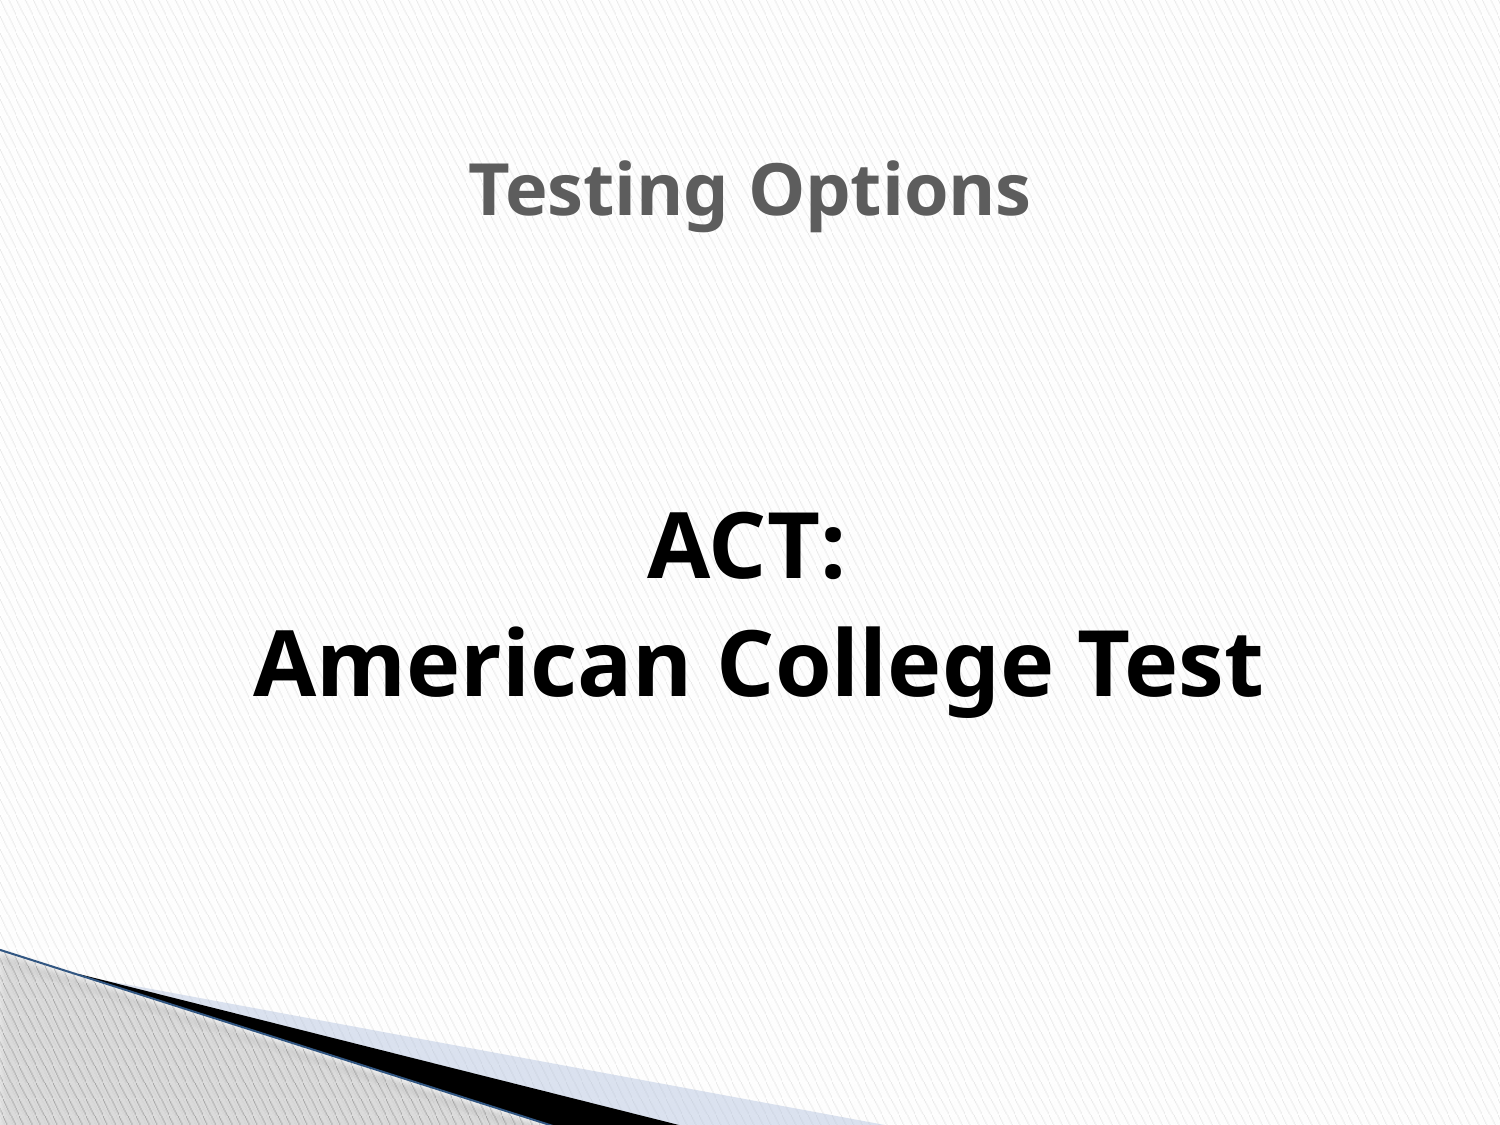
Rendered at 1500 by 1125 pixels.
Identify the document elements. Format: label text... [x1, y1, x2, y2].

title Testing Options [75, 50, 1425, 238]
list ACT: American College Test [75, 243, 1425, 986]
